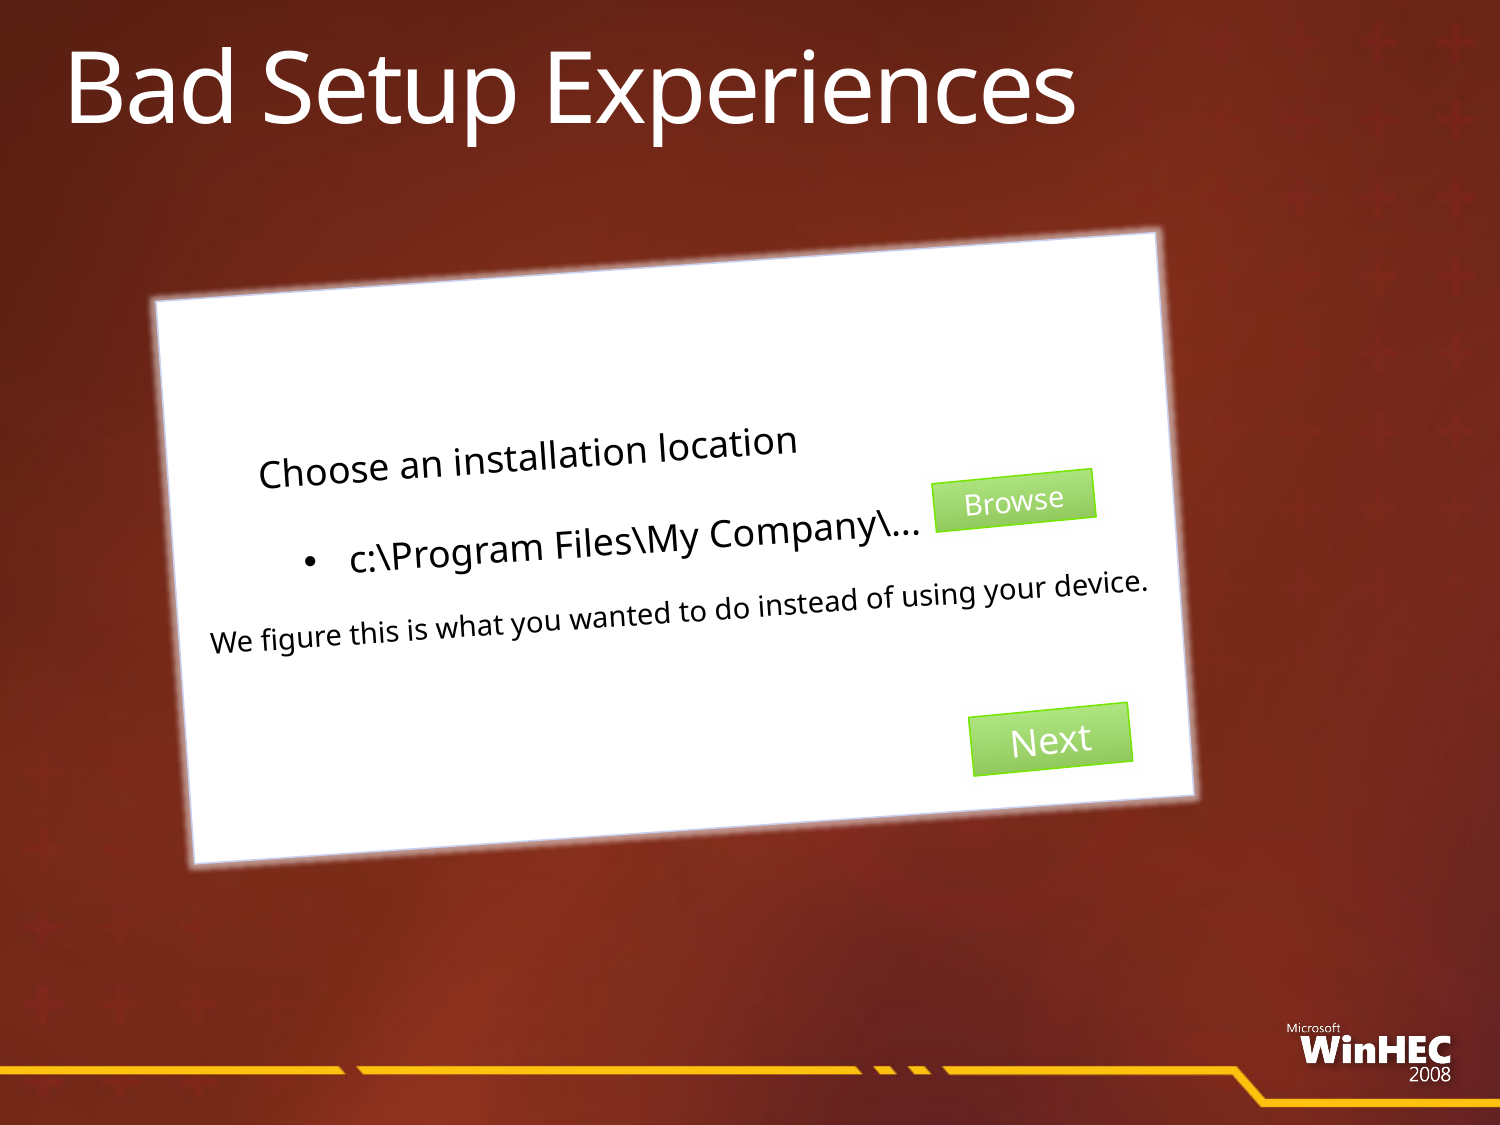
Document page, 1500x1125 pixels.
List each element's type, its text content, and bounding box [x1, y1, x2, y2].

text_box Choose an installation location c:\Program Files\My Company\... We figure this is what you wanted to do instead of using your device. [155, 231, 1195, 865]
picture [0, 0, 1500, 1125]
text_box Browse [931, 467, 1097, 533]
text_box Next [967, 701, 1134, 777]
title Bad Setup Experiences [62, 37, 1438, 147]
